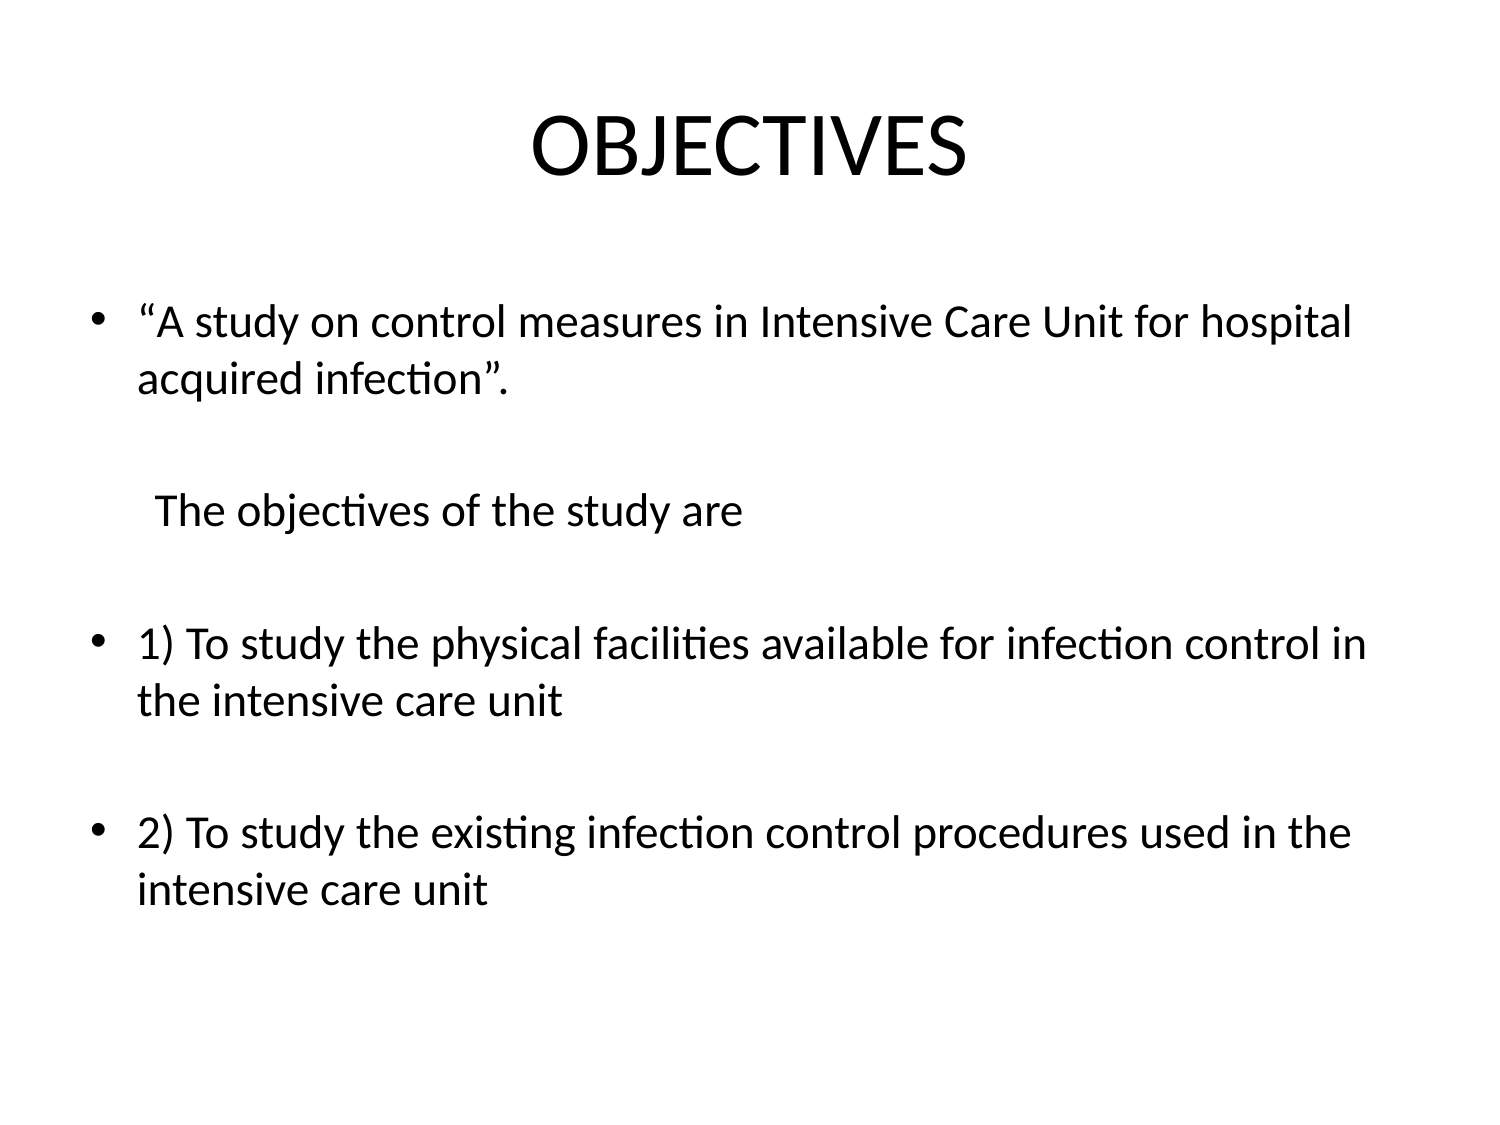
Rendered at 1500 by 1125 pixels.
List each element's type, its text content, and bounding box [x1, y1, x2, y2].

list “A study on control measures in Intensive Care Unit for hospital acquired infection”. The objectives of the study are 1) To study the physical facilities available for infection control in the intensive care unit 2) To study the existing infection control procedures used in the intensive care unit [75, 149, 1425, 925]
title OBJECTIVES [75, 45, 1425, 149]
